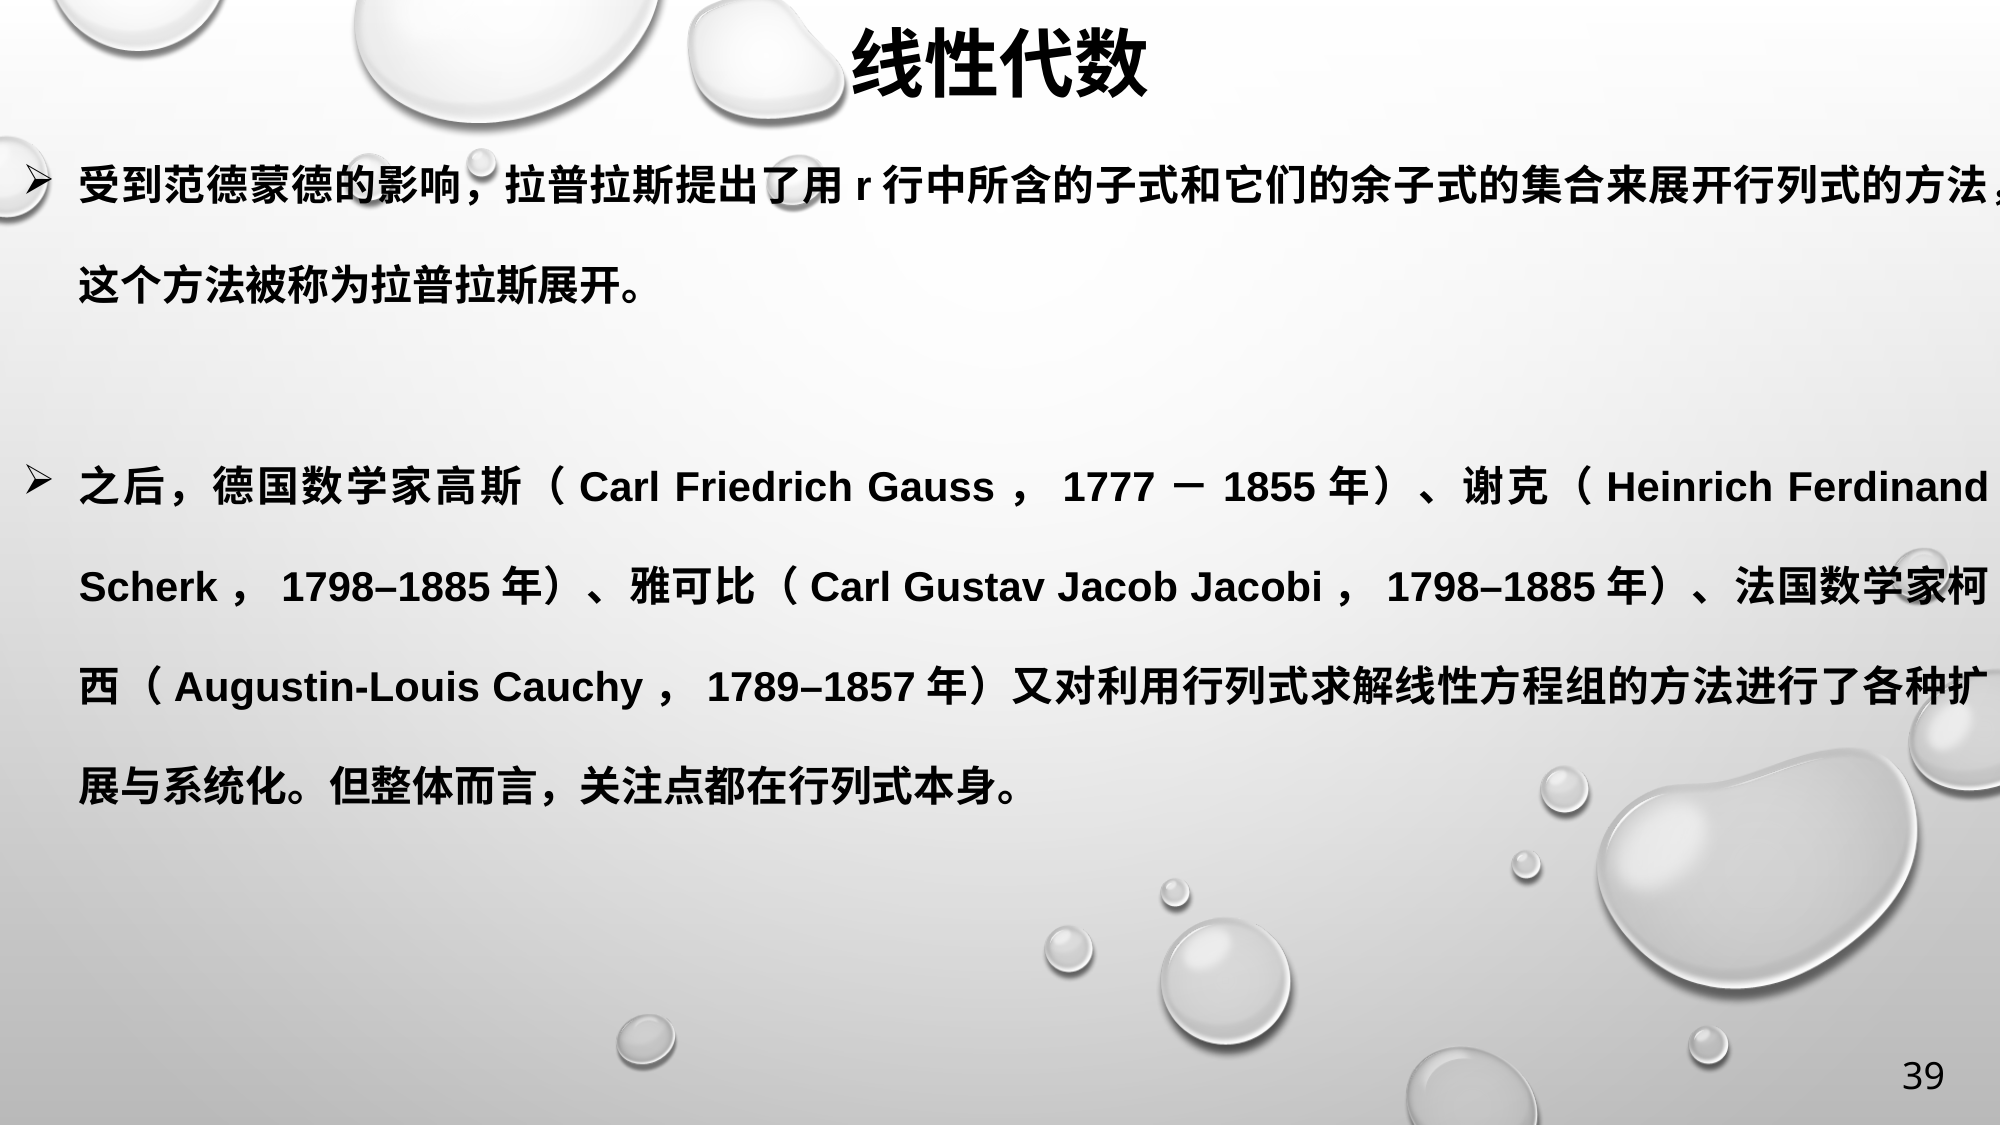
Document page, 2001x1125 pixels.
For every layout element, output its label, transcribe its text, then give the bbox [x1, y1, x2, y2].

text_box 受到范德蒙德的影响，拉普拉斯提出了用r行中所含的子式和它们的余子式的集合来展开行列式的方法，这个方法被称为拉普拉斯展开。 之后，德国数学家高斯（Carl Friedrich Gauss，1777－1855年）、谢克（Heinrich Ferdinand Scherk，1798–1885年）、雅可比（Carl Gustav Jacob Jacobi，1798–1885年）、法国数学家柯西（Augustin-Louis Cauchy，1789–1857年）又对利用行列式求解线性方程组的方法进行了各种扩展与系统化。但整体而言，关注点都在行列式本身。 [7, 101, 2000, 817]
text_box 线性代数 [362, 8, 1638, 101]
slide_number 39 [1834, 1047, 1960, 1108]
picture [0, 0, 2000, 1125]
